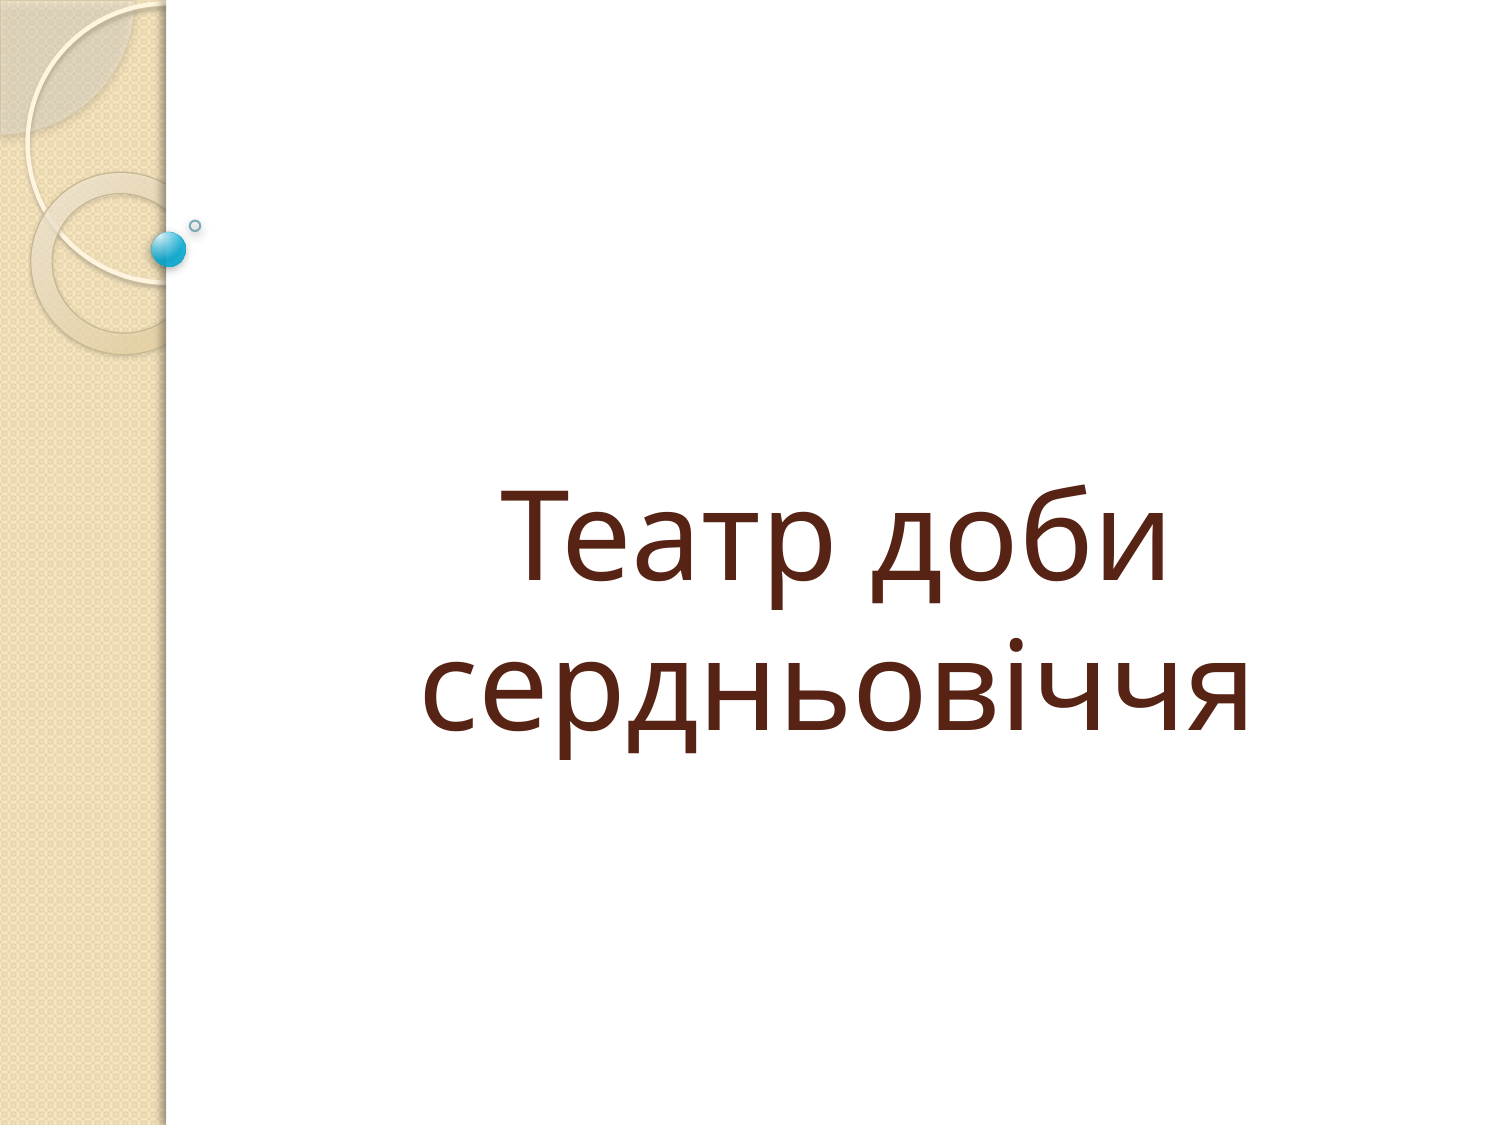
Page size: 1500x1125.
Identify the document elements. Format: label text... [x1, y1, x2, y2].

title Театр доби сердньовіччя [230, 326, 1446, 764]
